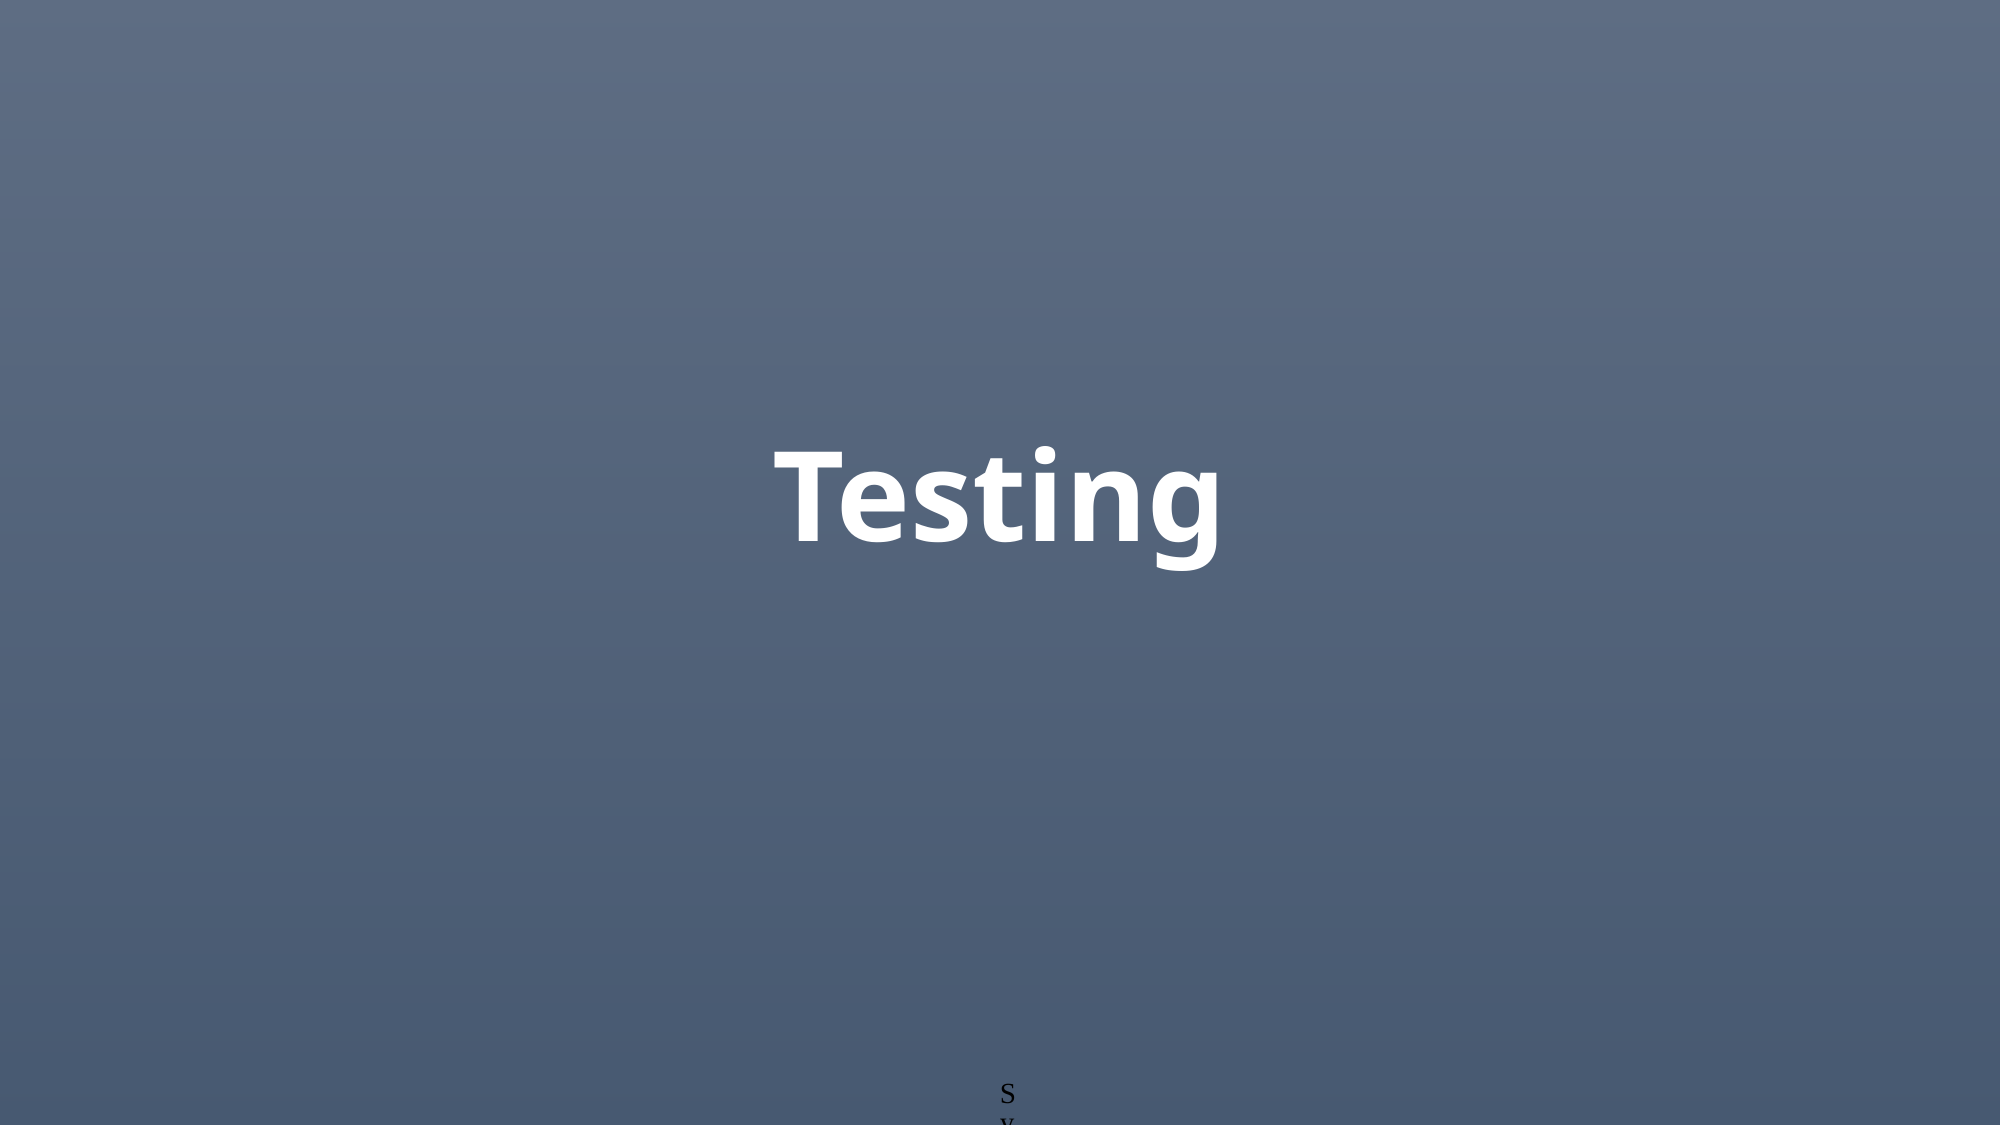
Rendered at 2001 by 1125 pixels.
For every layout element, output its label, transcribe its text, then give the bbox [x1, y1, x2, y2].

footer System Design [984, 1071, 1016, 1117]
title Testing [249, 184, 1750, 576]
